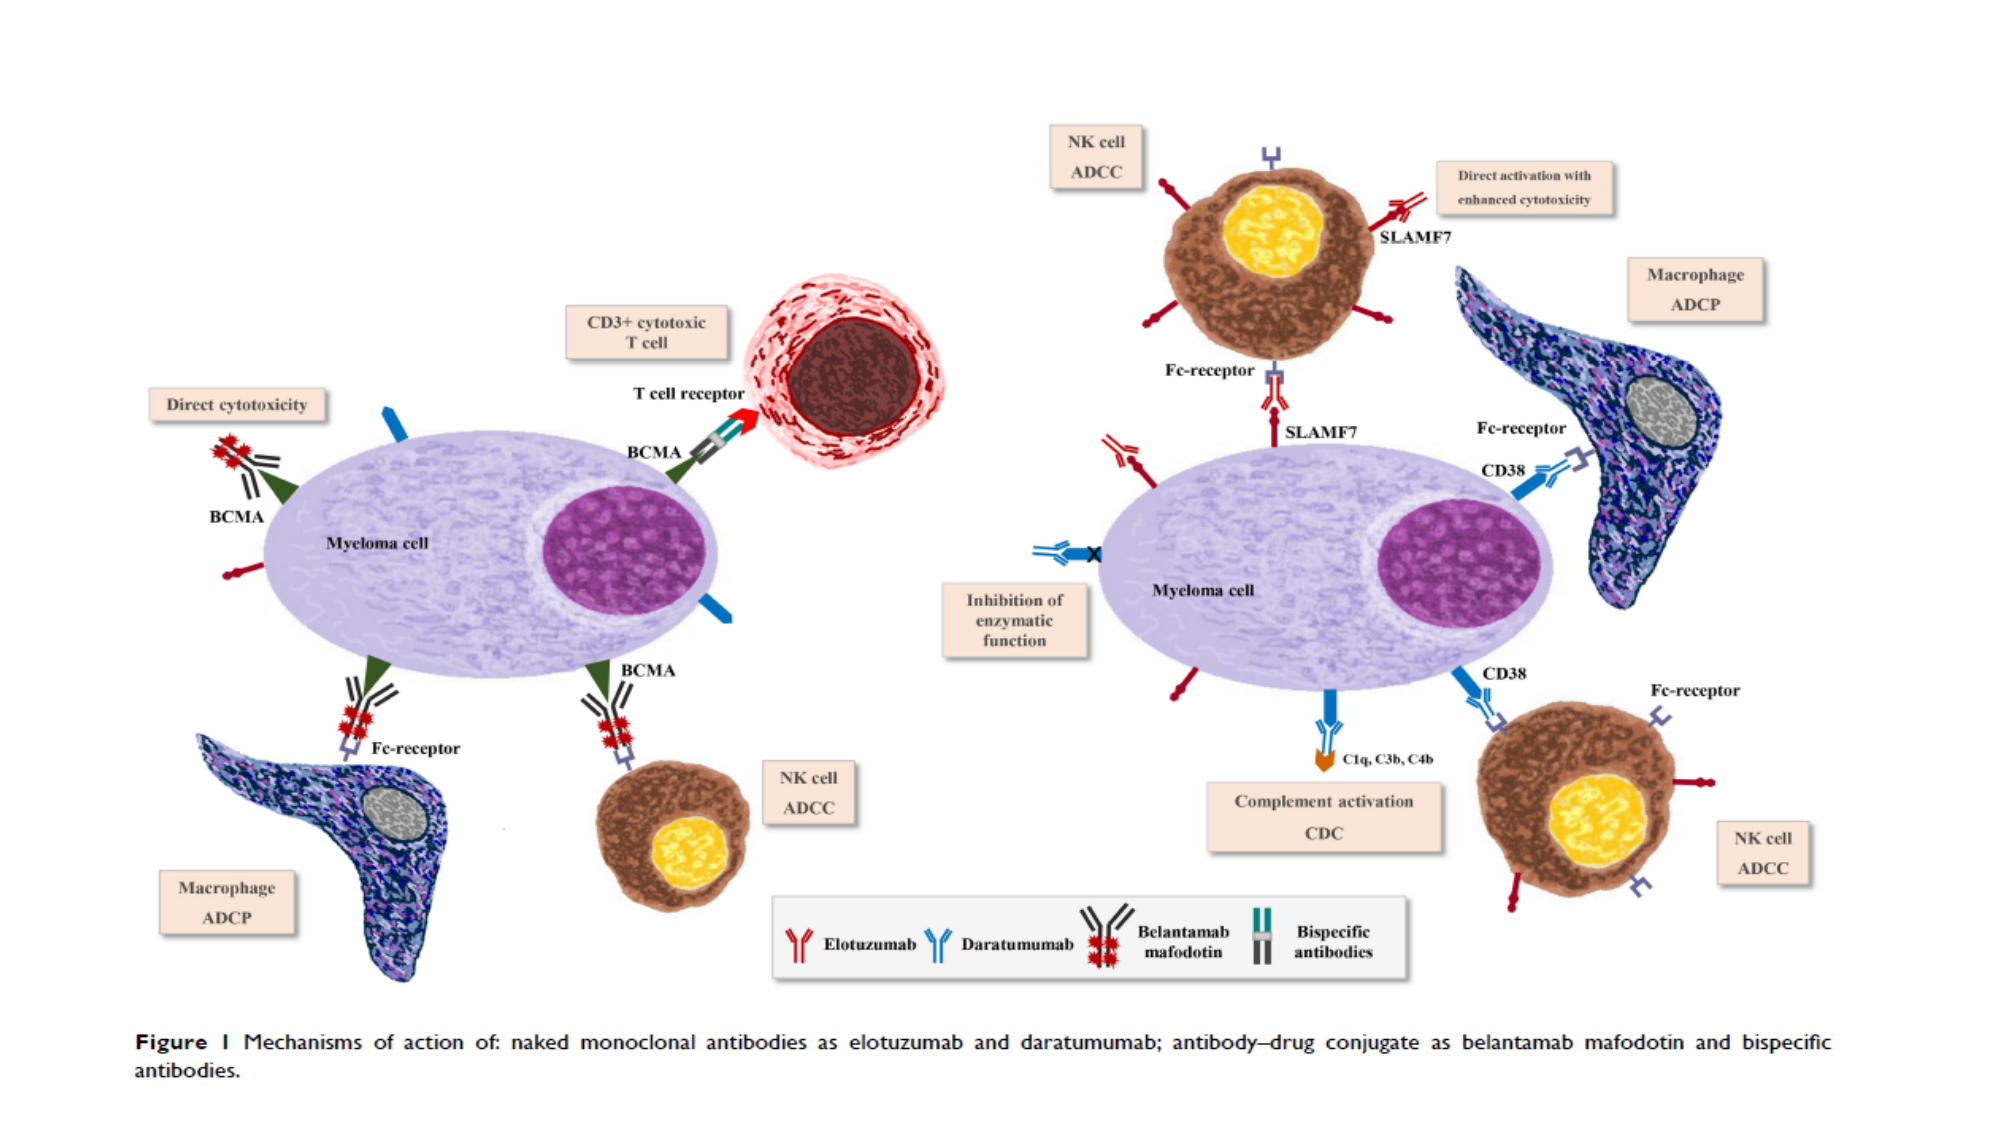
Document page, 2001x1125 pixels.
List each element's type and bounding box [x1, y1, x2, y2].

list [115, 109, 1841, 1088]
